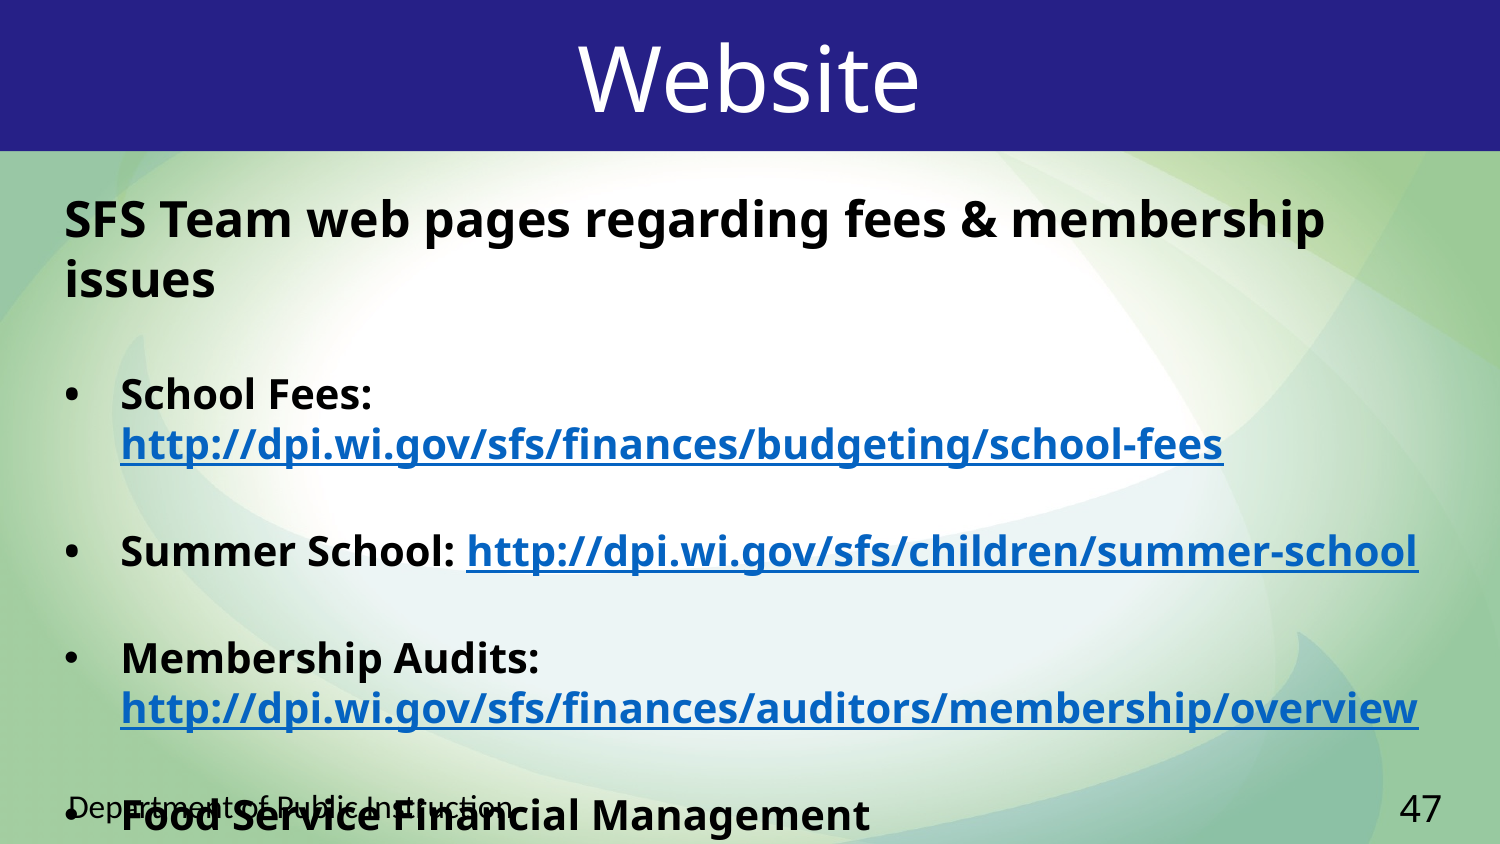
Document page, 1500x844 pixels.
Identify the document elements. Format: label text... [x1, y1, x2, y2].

title Website [0, 40, 1500, 126]
text_box SFS Team web pages regarding fees & membership issues • School Fees: http://dpi.wi.gov/sfs/finances/budgeting/school-fees • Summer School: http://dpi.wi.gov/sfs/children/summer-school Membership Audits: http://dpi.wi.gov/sfs/finances/auditors/membership/overview Food Service Financial Management https://dpi.wi.gov/school-nutrition/program-requirements/financial-management [49, 180, 1500, 844]
footer Department of Public Instruction [53, 778, 604, 823]
slide_number 47 [1332, 777, 1458, 823]
text_box [0, 152, 1500, 844]
